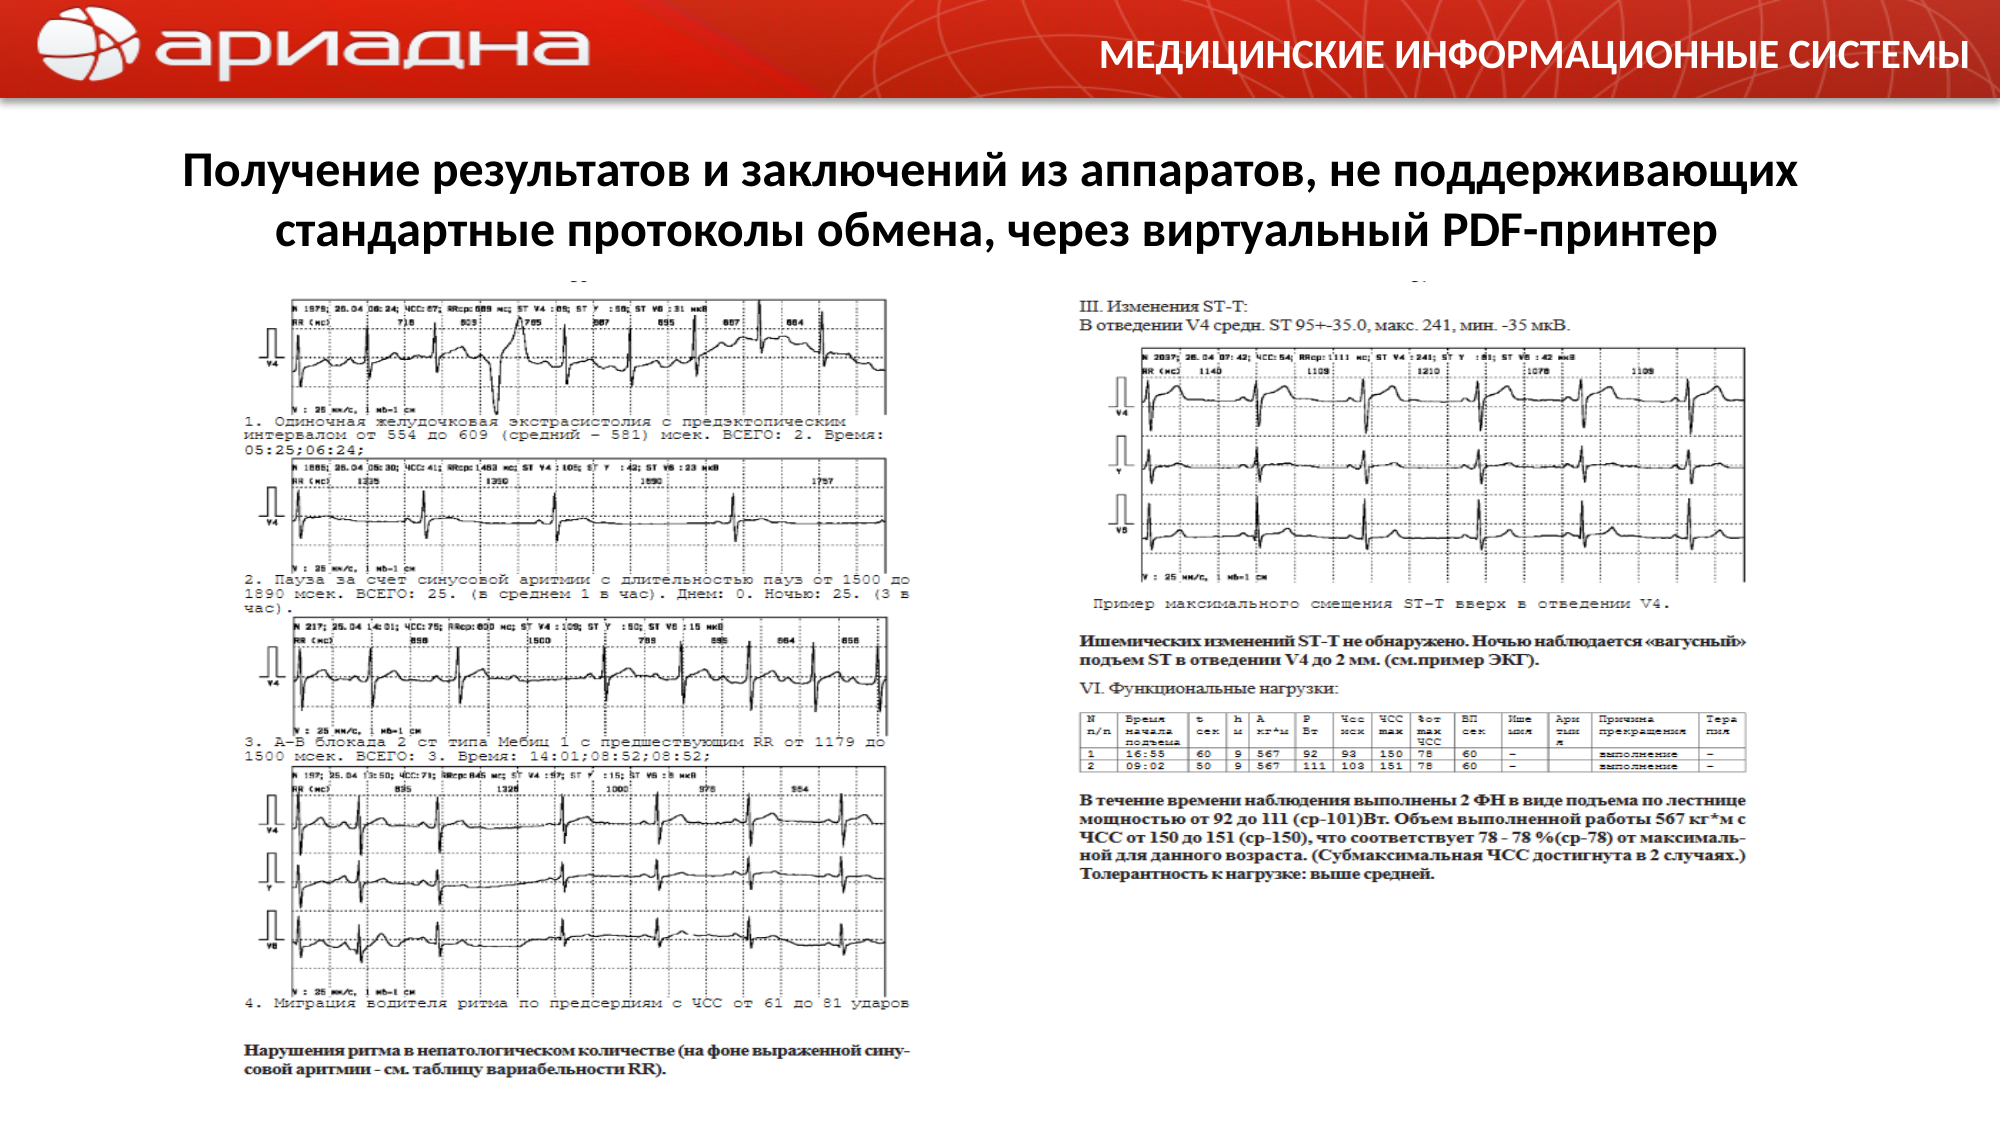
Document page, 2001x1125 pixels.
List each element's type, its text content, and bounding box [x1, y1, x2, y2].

picture [170, 281, 1827, 1094]
text_box МЕДИЦИНСКИЕ ИНФОРМАЦИОННЫЕ СИСТЕМЫ [752, 109, 1738, 113]
text_box Получение результатов и заключений из аппаратов, не поддерживающих стандартные протоколы обмена, через виртуальный PDF-принтер [110, 128, 1883, 264]
picture [0, 0, 2000, 98]
